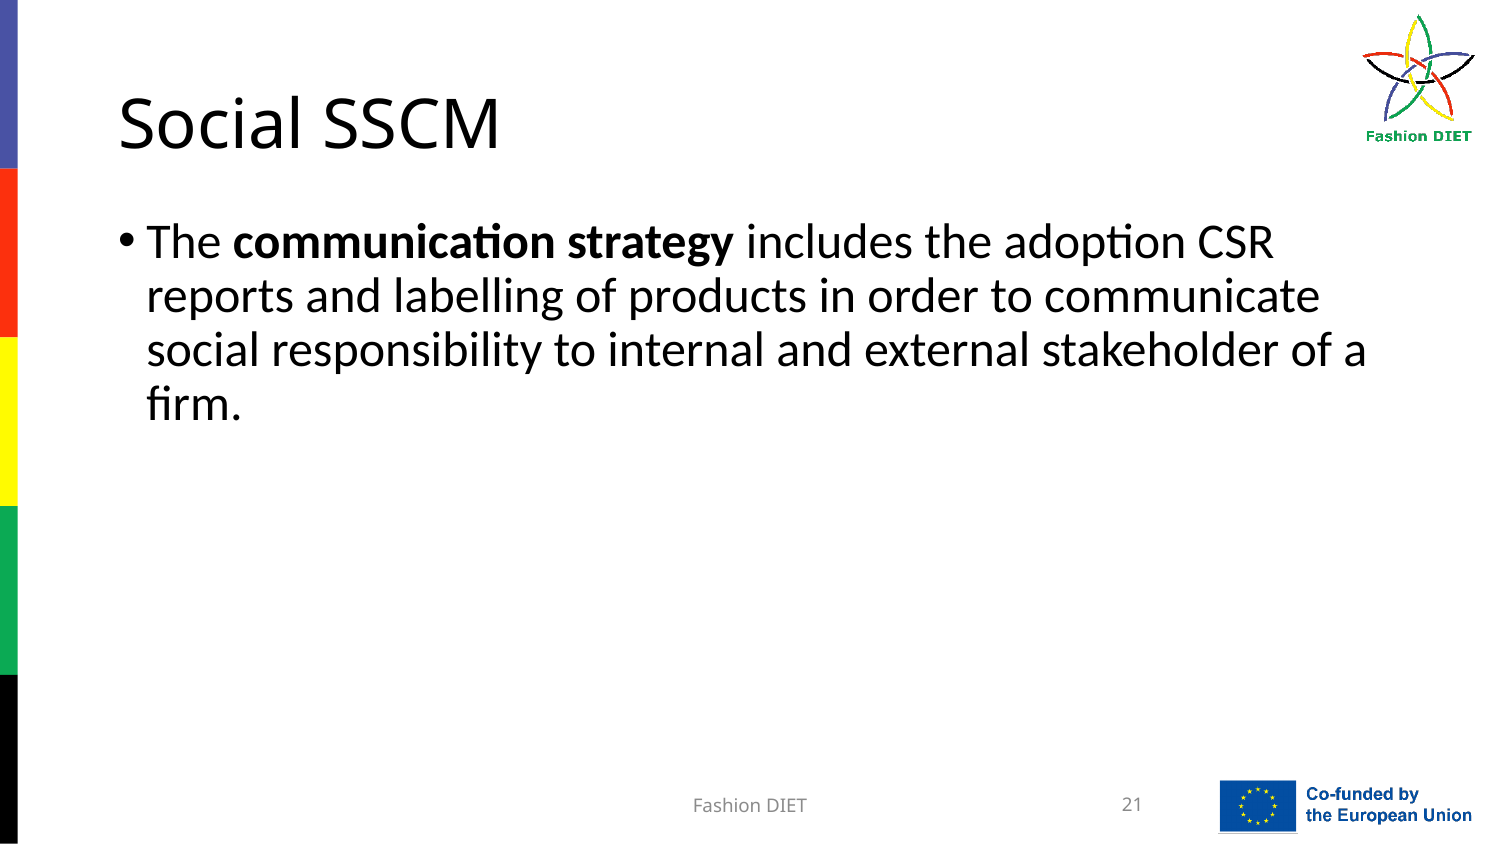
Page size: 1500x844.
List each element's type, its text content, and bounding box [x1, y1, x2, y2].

title Social SSCM [103, 45, 1397, 208]
picture [1216, 777, 1491, 835]
slide_number 21 [820, 783, 1159, 829]
list The communication strategy includes the adoption CSR reports and labelling of products in order to communicate social responsibility to internal and external stakeholder of a firm. [103, 208, 1397, 744]
footer Fashion DIET [496, 782, 1004, 828]
picture [1358, 14, 1480, 151]
